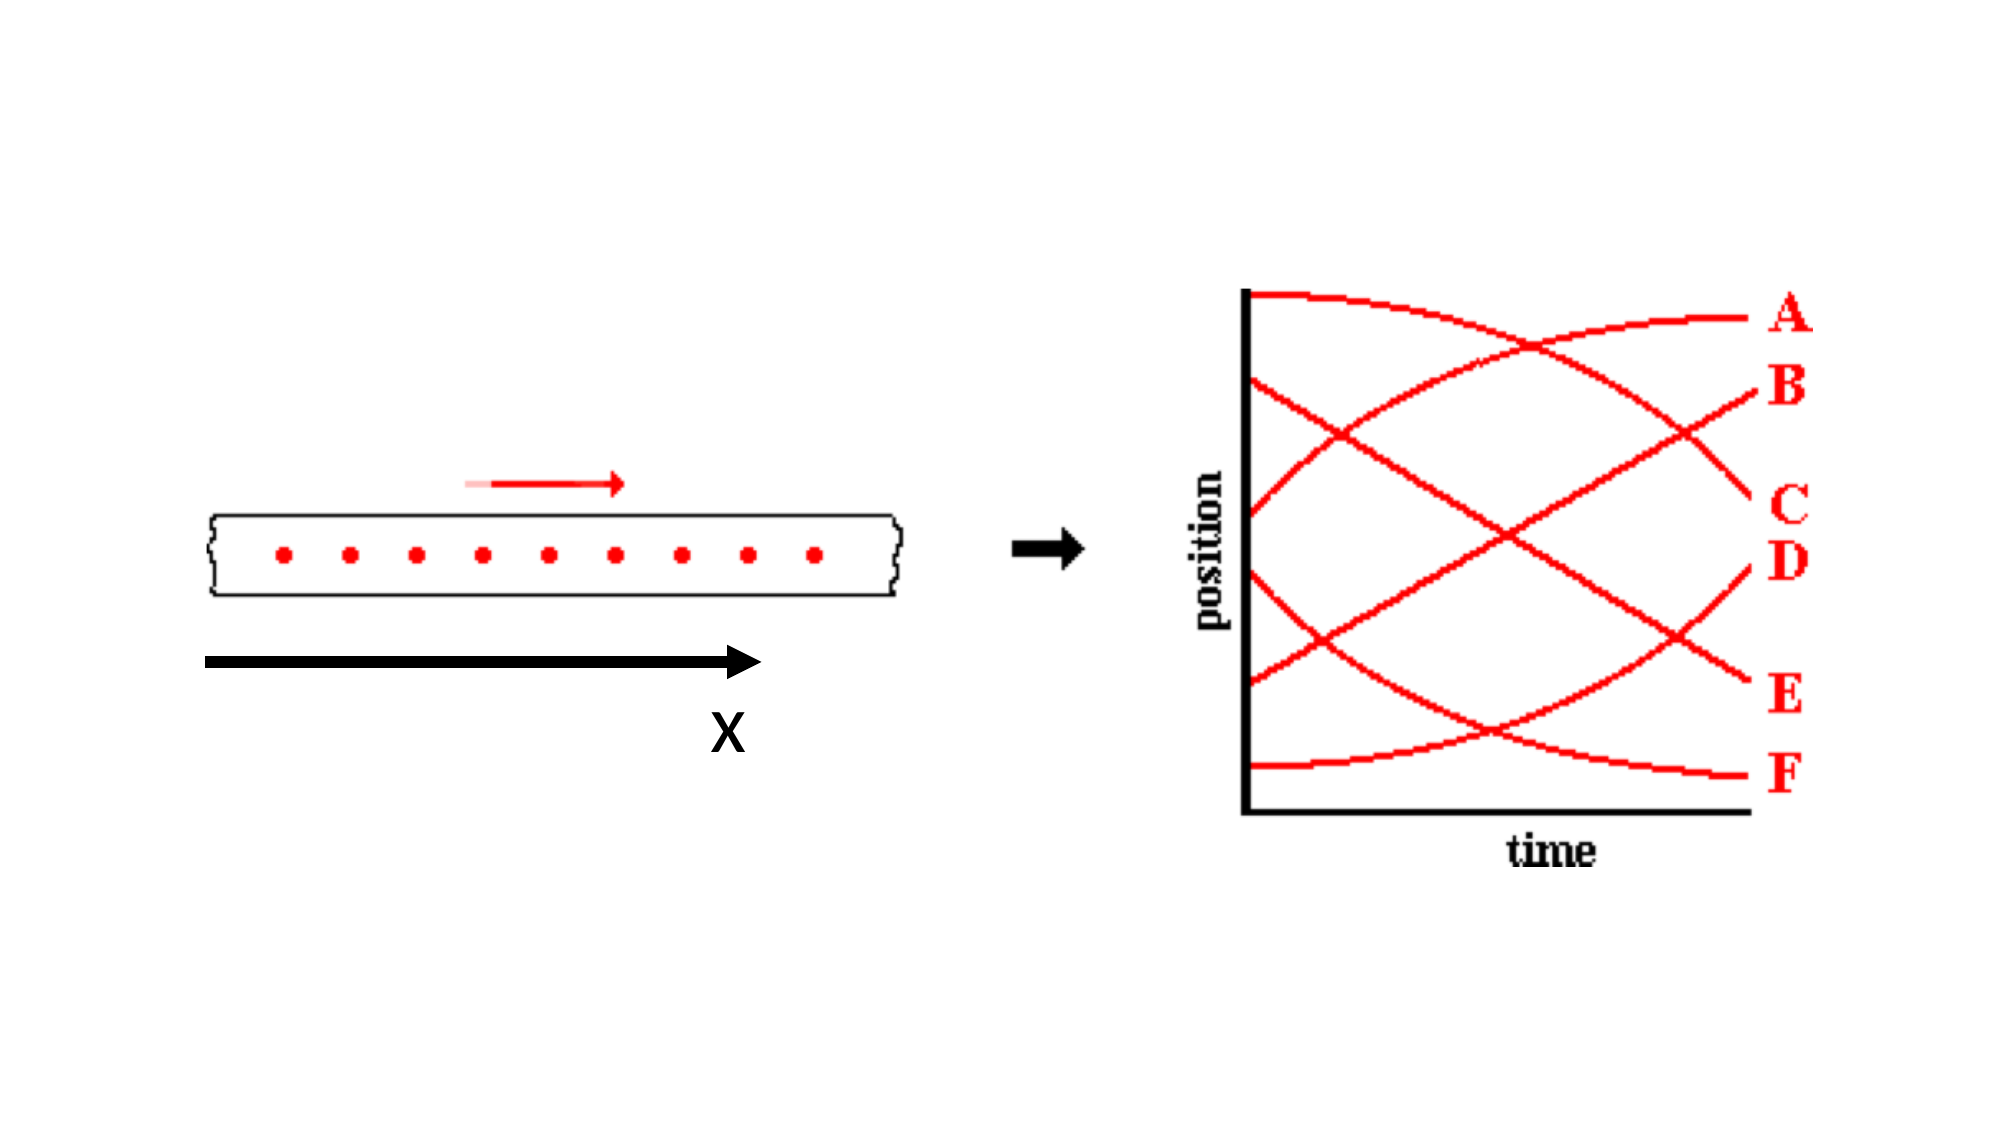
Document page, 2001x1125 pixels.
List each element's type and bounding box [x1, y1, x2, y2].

picture [205, 287, 1813, 867]
text_box [205, 661, 762, 778]
